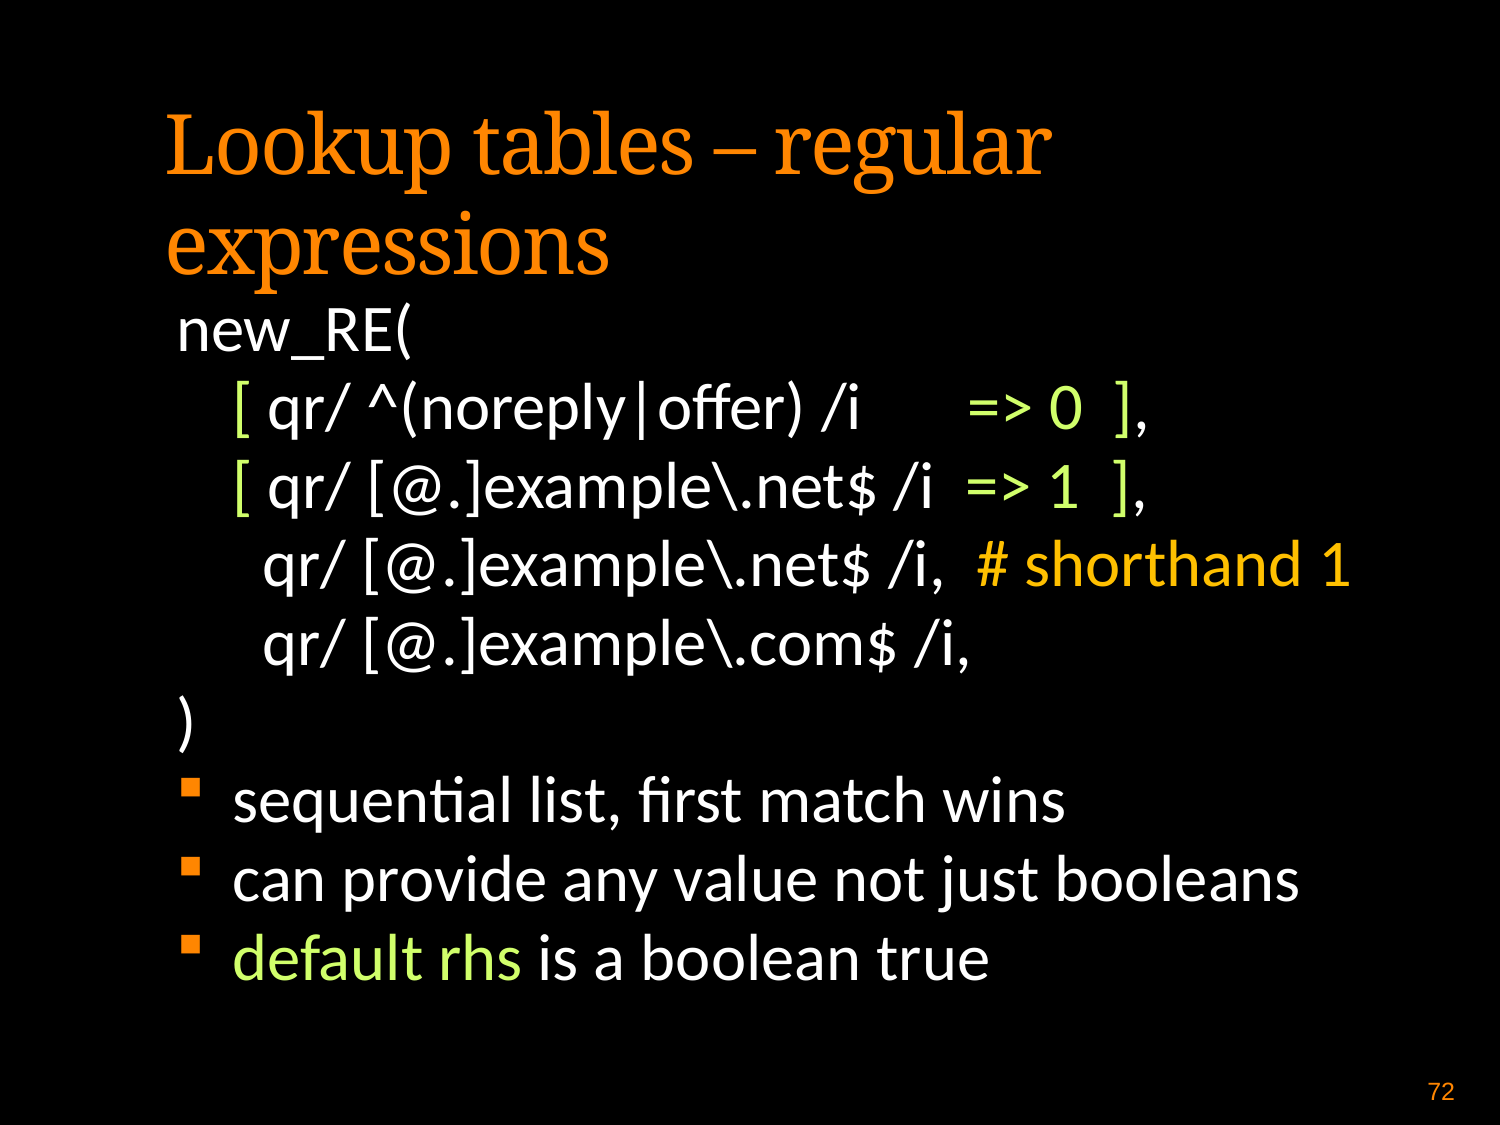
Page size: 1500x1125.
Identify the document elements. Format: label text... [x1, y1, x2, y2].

text_box Lookup tables – regular expressions [150, 83, 1425, 234]
text_box 72 [1412, 1052, 1488, 1113]
text_box new_RE( [ qr/ ^(noreply|offer) /i => 0 ], [ qr/ [@.]example\.net$ /i => 1 ], qr/ [@.]example\.net$ /i, # shorthand 1 qr/ [@.]example\.com$ /i, ) sequential list, first match wins can provide any value not just booleans default rhs is a boolean true [150, 292, 1425, 1043]
